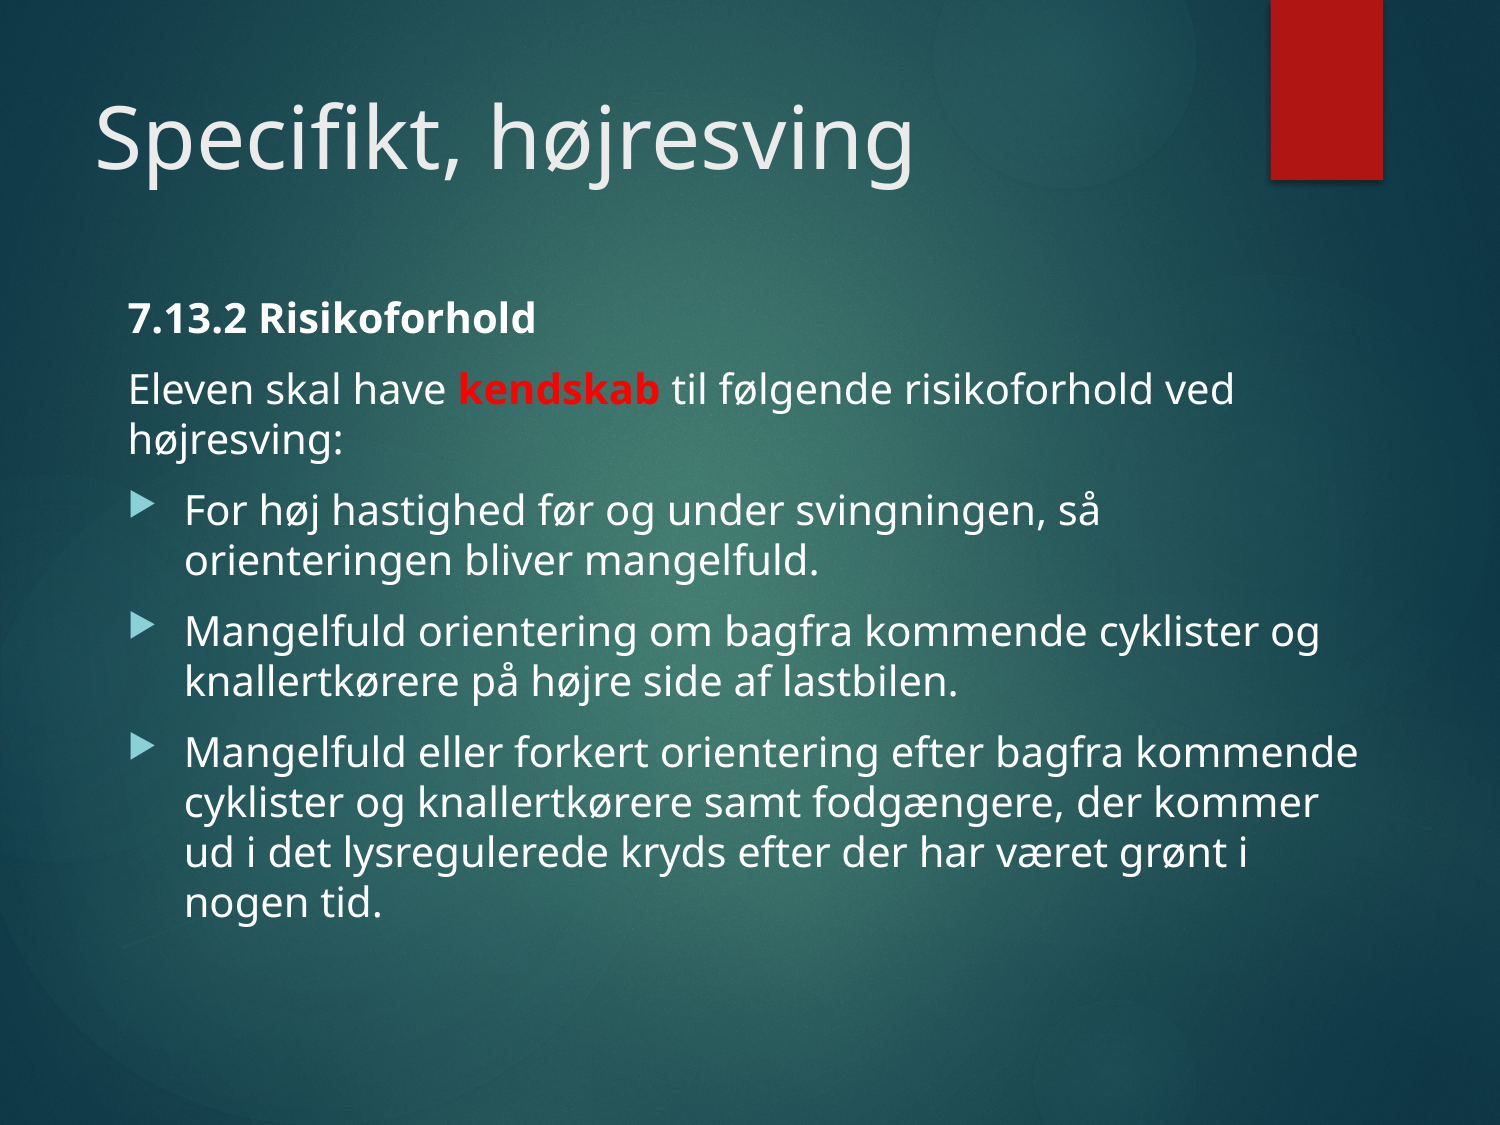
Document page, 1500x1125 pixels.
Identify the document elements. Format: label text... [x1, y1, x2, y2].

title Specifikt, højresving [79, 74, 1237, 304]
list 7.13.2 Risikoforhold Eleven skal have kendskab til følgende risikoforhold ved højresving: For høj hastighed før og under svingningen, så orienteringen bliver mangelfuld. Mangelfuld orientering om bagfra kommende cyklister og knallertkørere på højre side af lastbilen. Mangelfuld eller forkert orientering efter bagfra kommende cyklister og knallertkørere samt fodgængere, der kommer ud i det lysregulerede kryds efter der har været grønt i nogen tid. [112, 284, 1387, 1063]
